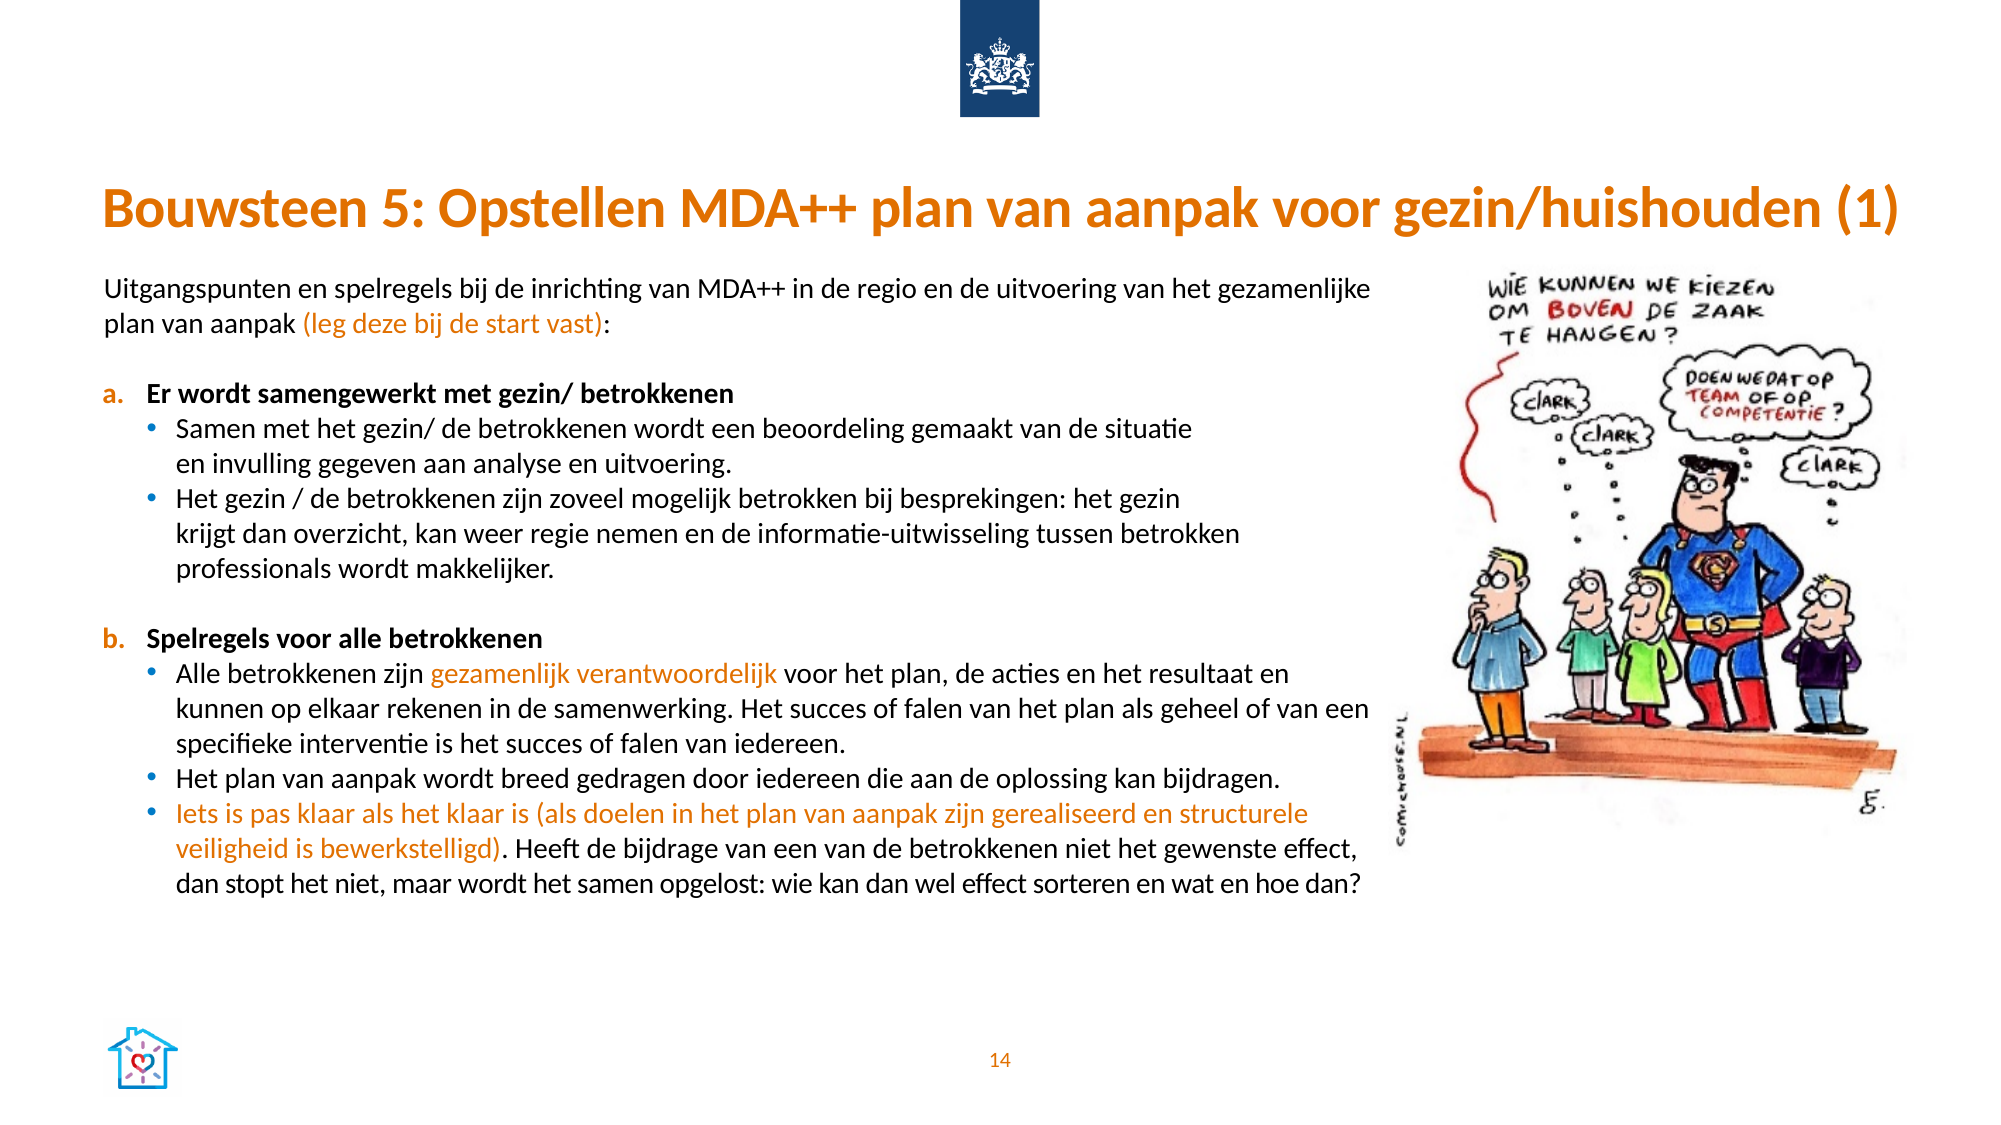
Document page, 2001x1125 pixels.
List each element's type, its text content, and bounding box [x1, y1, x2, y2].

text_box Uitgangspunten en spelregels bij de inrichting van MDA++ in de regio en de uitvoering van het gezamenlijke plan van aanpak (leg deze bij de start vast): Er wordt samengewerkt met gezin/ betrokkenen Samen met het gezin/ de betrokkenen wordt een beoordeling gemaakt van de situatie en invulling gegeven aan analyse en uitvoering. Het gezin / de betrokkenen zijn zoveel mogelijk betrokken bij besprekingen: het gezin krijgt dan overzicht, kan weer regie nemen en de informatie-uitwisseling tussen betrokken professionals wordt makkelijker. Spelregels voor alle betrokkenen Alle betrokkenen zijn gezamenlijk verantwoordelijk voor het plan, de acties en het resultaat en kunnen op elkaar rekenen in de samenwerking. Het succes of falen van het plan als geheel of van een specifieke interventie is het succes of falen van iedereen. Het plan van aanpak wordt breed gedragen door iedereen die aan de oplossing kan bijdragen. Iets is pas klaar als het klaar is (als doelen in het plan van aanpak zijn gerealiseerd en structurele veiligheid is bewerkstelligd). Heeft de bijdrage van een van de betrokkenen niet het gewenste effect, dan stopt het niet, maar wordt het samen opgelost: wie kan dan wel effect sorteren en wat en hoe dan? [102, 269, 1372, 851]
text_box Bouwsteen 5: Opstellen MDA++ plan van aanpak voor gezin/huishouden (1) [102, 177, 1936, 269]
picture [103, 1018, 182, 1097]
picture [1388, 252, 1914, 873]
slide_number 14 [924, 1020, 1075, 1098]
picture [249, 0, 1750, 167]
